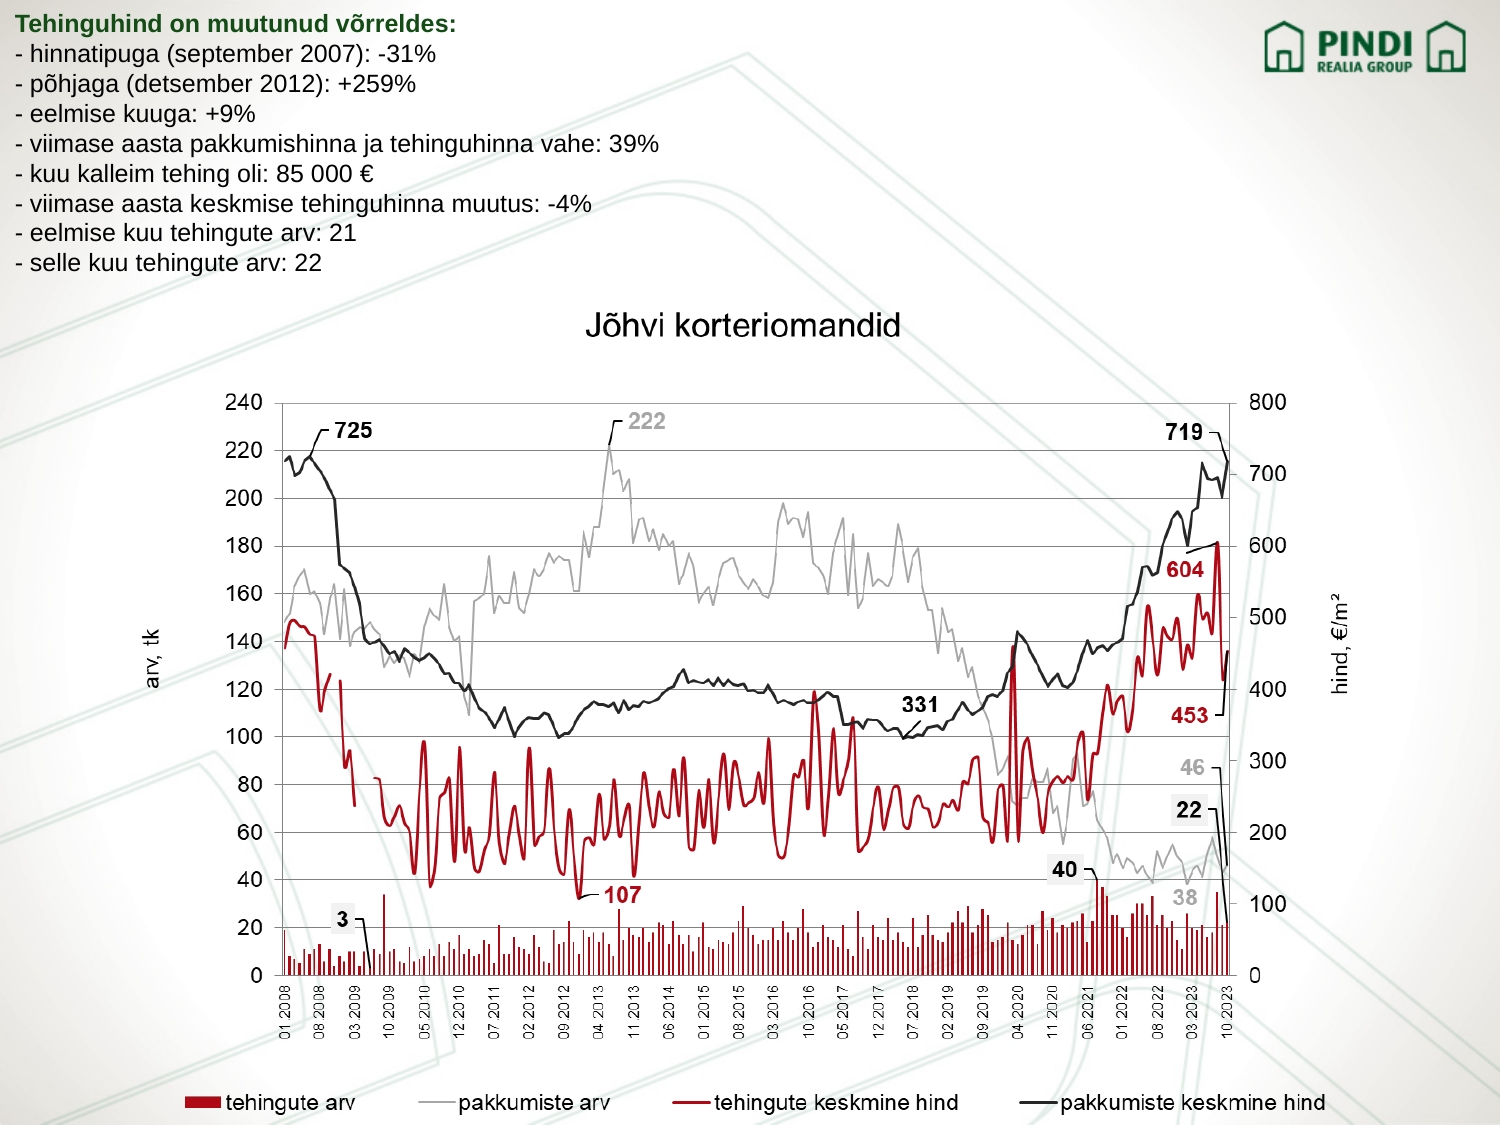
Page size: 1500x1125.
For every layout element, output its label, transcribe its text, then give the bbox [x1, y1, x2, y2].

picture [0, 0, 1500, 1125]
text_box Tehinguhind on muutunud võrreldes: - hinnatipuga (september 2007): -31% - põhjaga (detsember 2012): +259% - eelmise kuuga: +9% - viimase aasta pakkumishinna ja tehinguhinna vahe: 39% - kuu kalleim tehing oli: 85 000 € - viimase aasta keskmise tehinguhinna muutus: -4% - eelmise kuu tehingute arv: 21 - selle kuu tehingute arv: 22 [0, 0, 869, 285]
